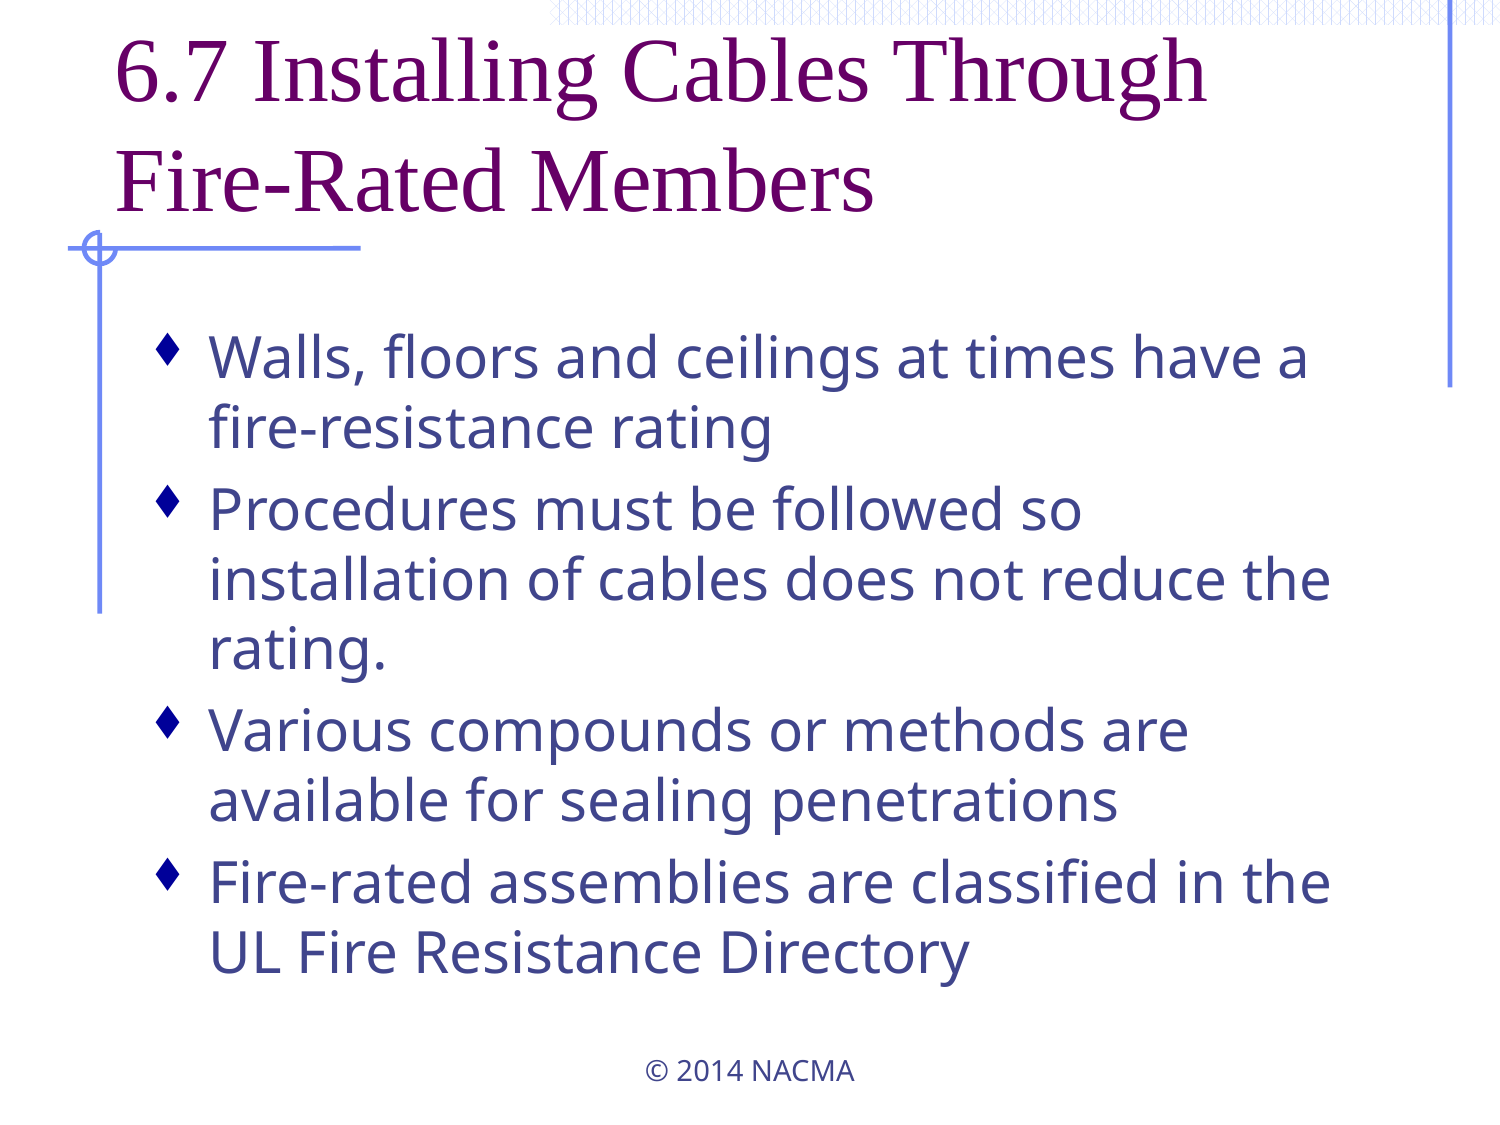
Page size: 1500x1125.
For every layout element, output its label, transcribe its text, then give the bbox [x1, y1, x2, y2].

footer © 2014 NACMA [512, 1025, 988, 1100]
list Walls, floors and ceilings at times have a fire-resistance rating Procedures must be followed so installation of cables does not reduce the rating. Various compounds or methods are available for sealing penetrations Fire-rated assemblies are classified in the UL Fire Resistance Directory [137, 312, 1413, 988]
title 6.7 Installing Cables Through Fire-Rated Members [99, 50, 1375, 238]
